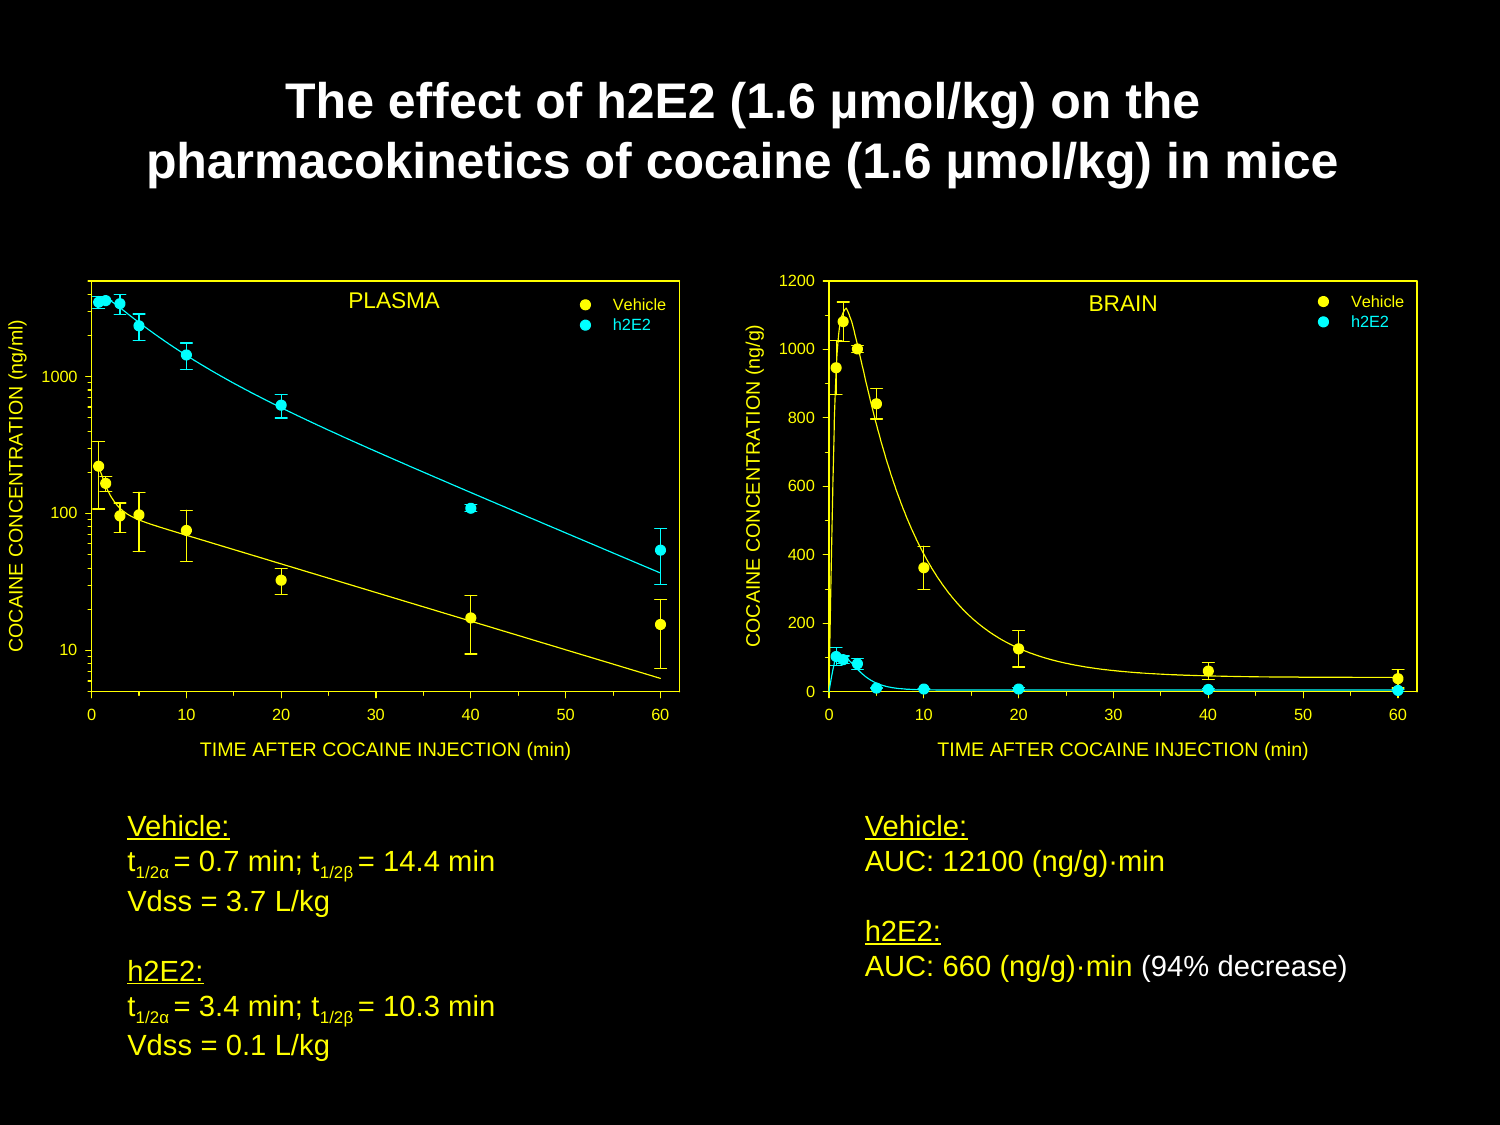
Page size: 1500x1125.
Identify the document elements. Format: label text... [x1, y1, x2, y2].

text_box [737, 224, 1474, 766]
text_box Vehicle: t1/2α = 0.7 min; t1/2β = 14.4 min Vdss = 3.7 L/kg h2E2: t1/2α = 3.4 min; t1/2β = 10.3 min Vdss = 0.1 L/kg [112, 799, 675, 1069]
text_box Vehicle: AUC: 12100 (ng/g)·min h2E2: AUC: 660 (ng/g)·min (94% decrease) [849, 799, 1413, 990]
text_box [0, 224, 736, 766]
title The effect of h2E2 (1.6 µmol/kg) on the pharmacokinetics of cocaine (1.6 µmol/kg) in mice [75, 45, 1425, 213]
